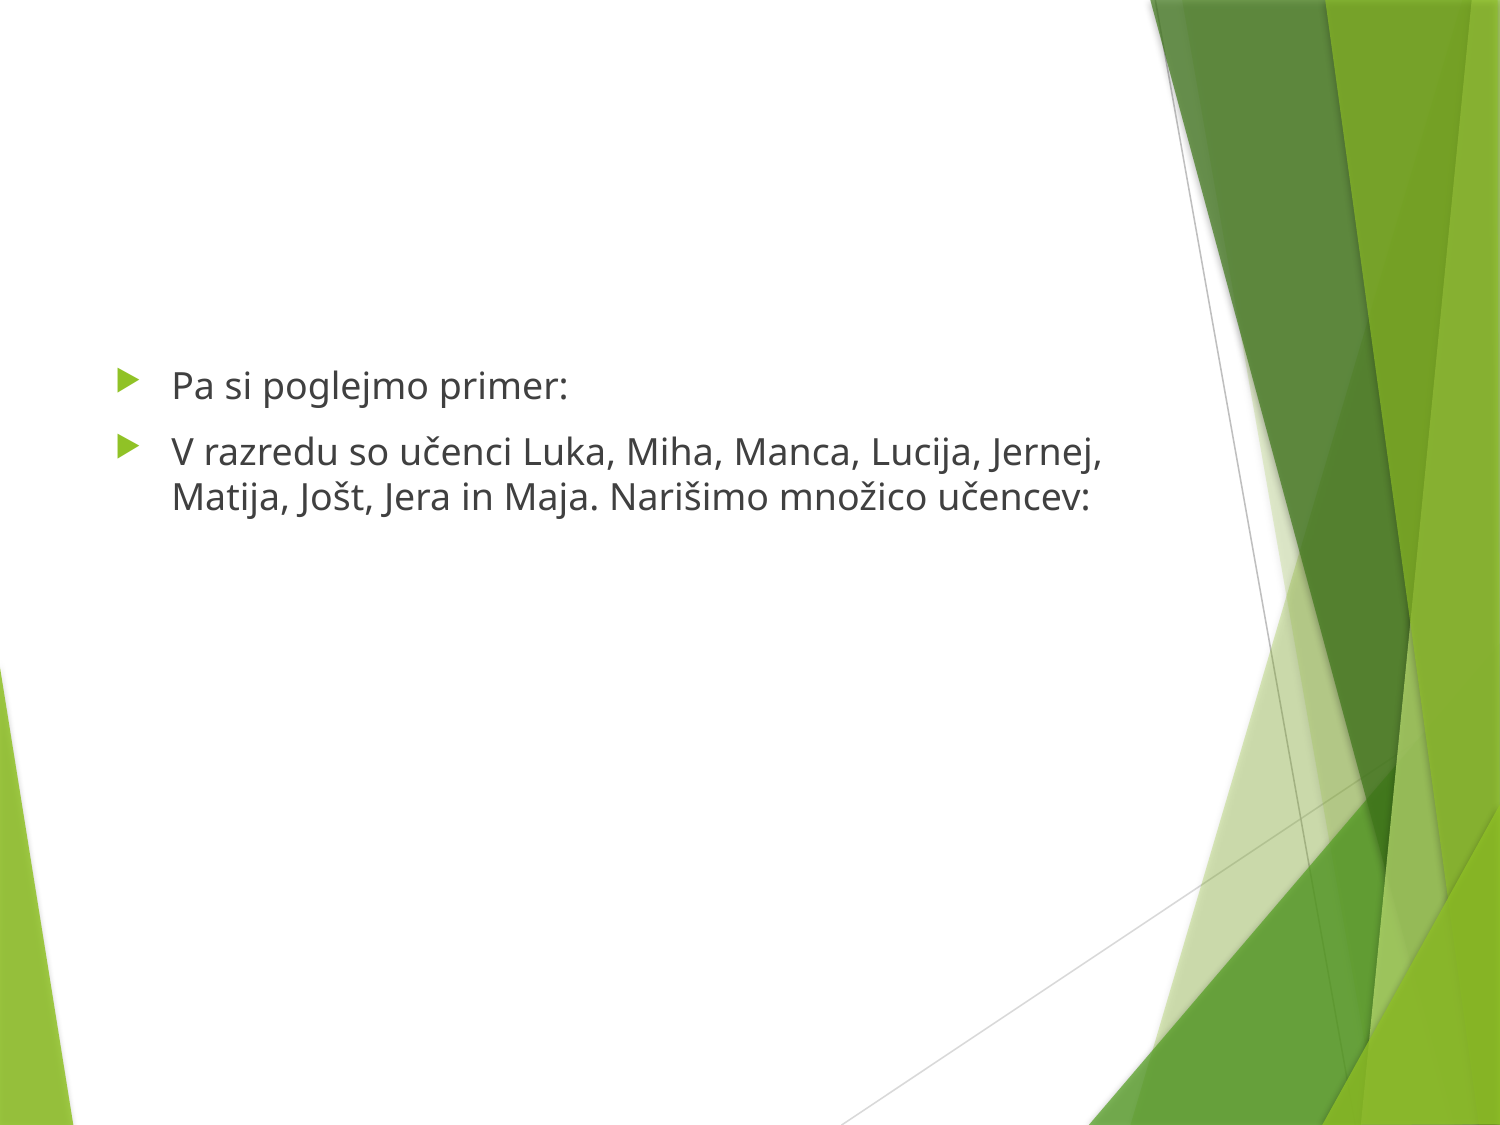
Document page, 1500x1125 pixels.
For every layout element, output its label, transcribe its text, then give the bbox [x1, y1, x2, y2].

list Pa si poglejmo primer: V razredu so učenci Luka, Miha, Manca, Lucija, Jernej, Matija, Jošt, Jera in Maja. Narišimo množico učencev: [99, 354, 1142, 992]
